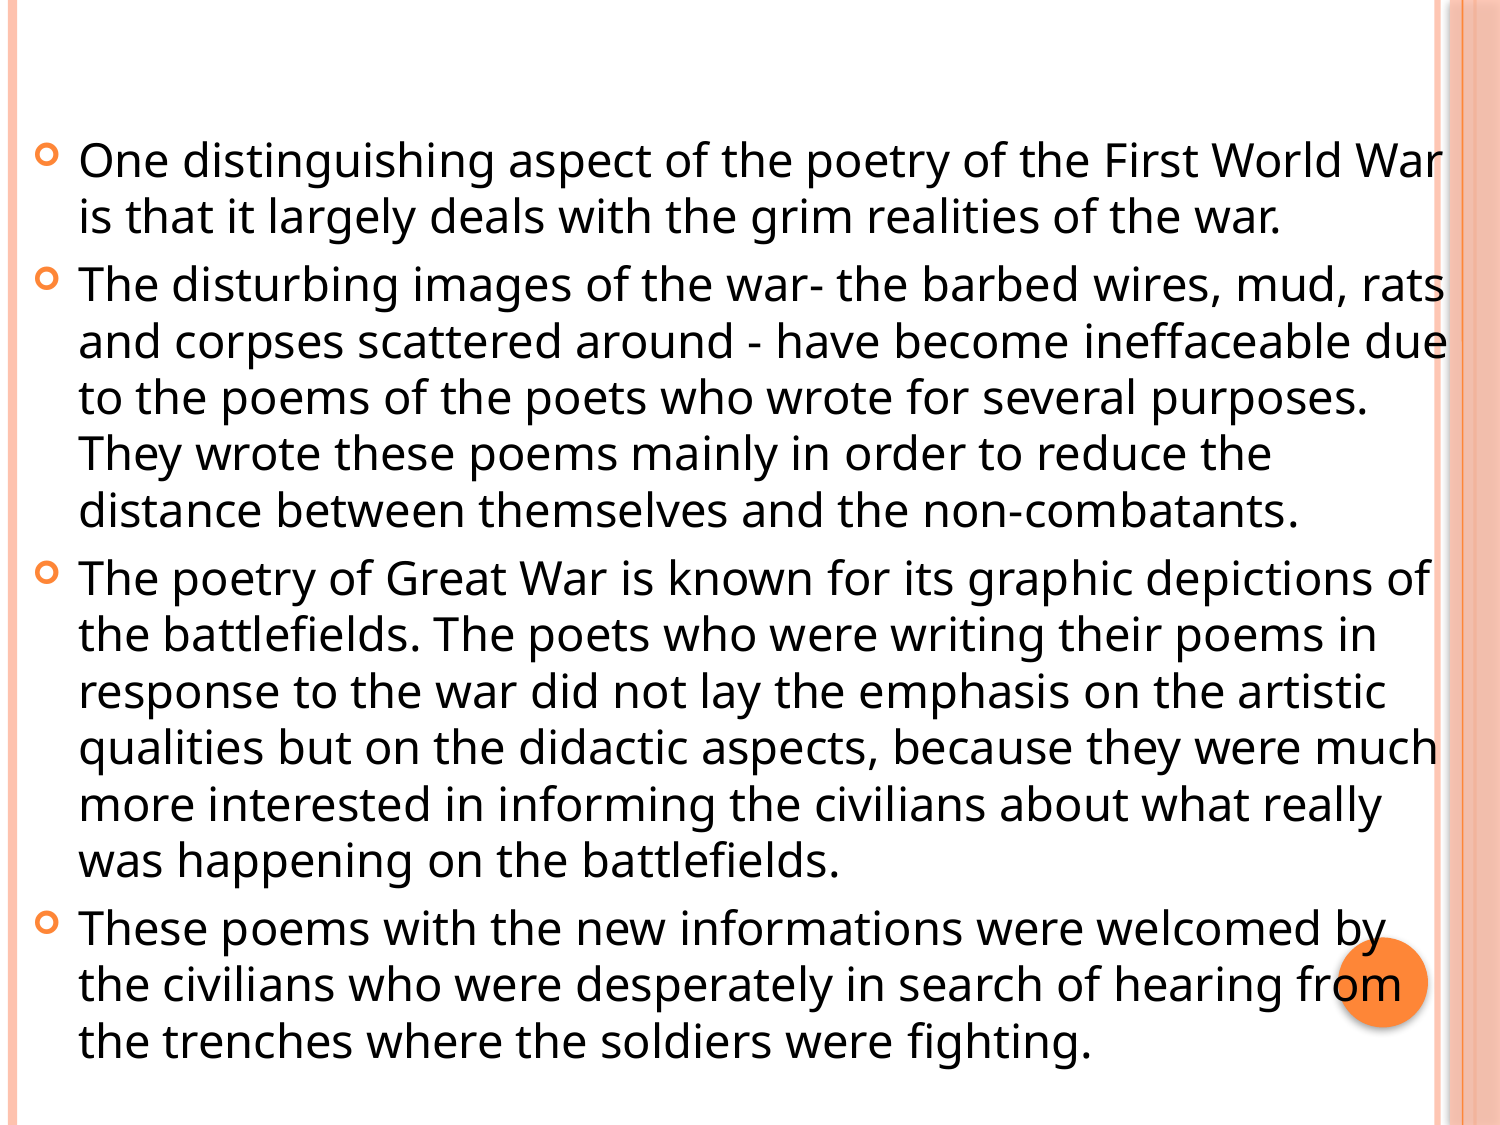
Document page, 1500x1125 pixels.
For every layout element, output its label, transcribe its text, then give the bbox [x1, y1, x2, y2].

list One distinguishing aspect of the poetry of the First World War is that it largely deals with the grim realities of the war. The disturbing images of the war- the barbed wires, mud, rats and corpses scattered around - have become ineffaceable due to the poems of the poets who wrote for several purposes. They wrote these poems mainly in order to reduce the distance between themselves and the non-combatants. The poetry of Great War is known for its graphic depictions of the battlefields. The poets who were writing their poems in response to the war did not lay the emphasis on the artistic qualities but on the didactic aspects, because they were much more interested in informing the civilians about what really was happening on the battlefields. These poems with the new informations were welcomed by the civilians who were desperately in search of hearing from the trenches where the soldiers were fighting. [17, 54, 1483, 1125]
